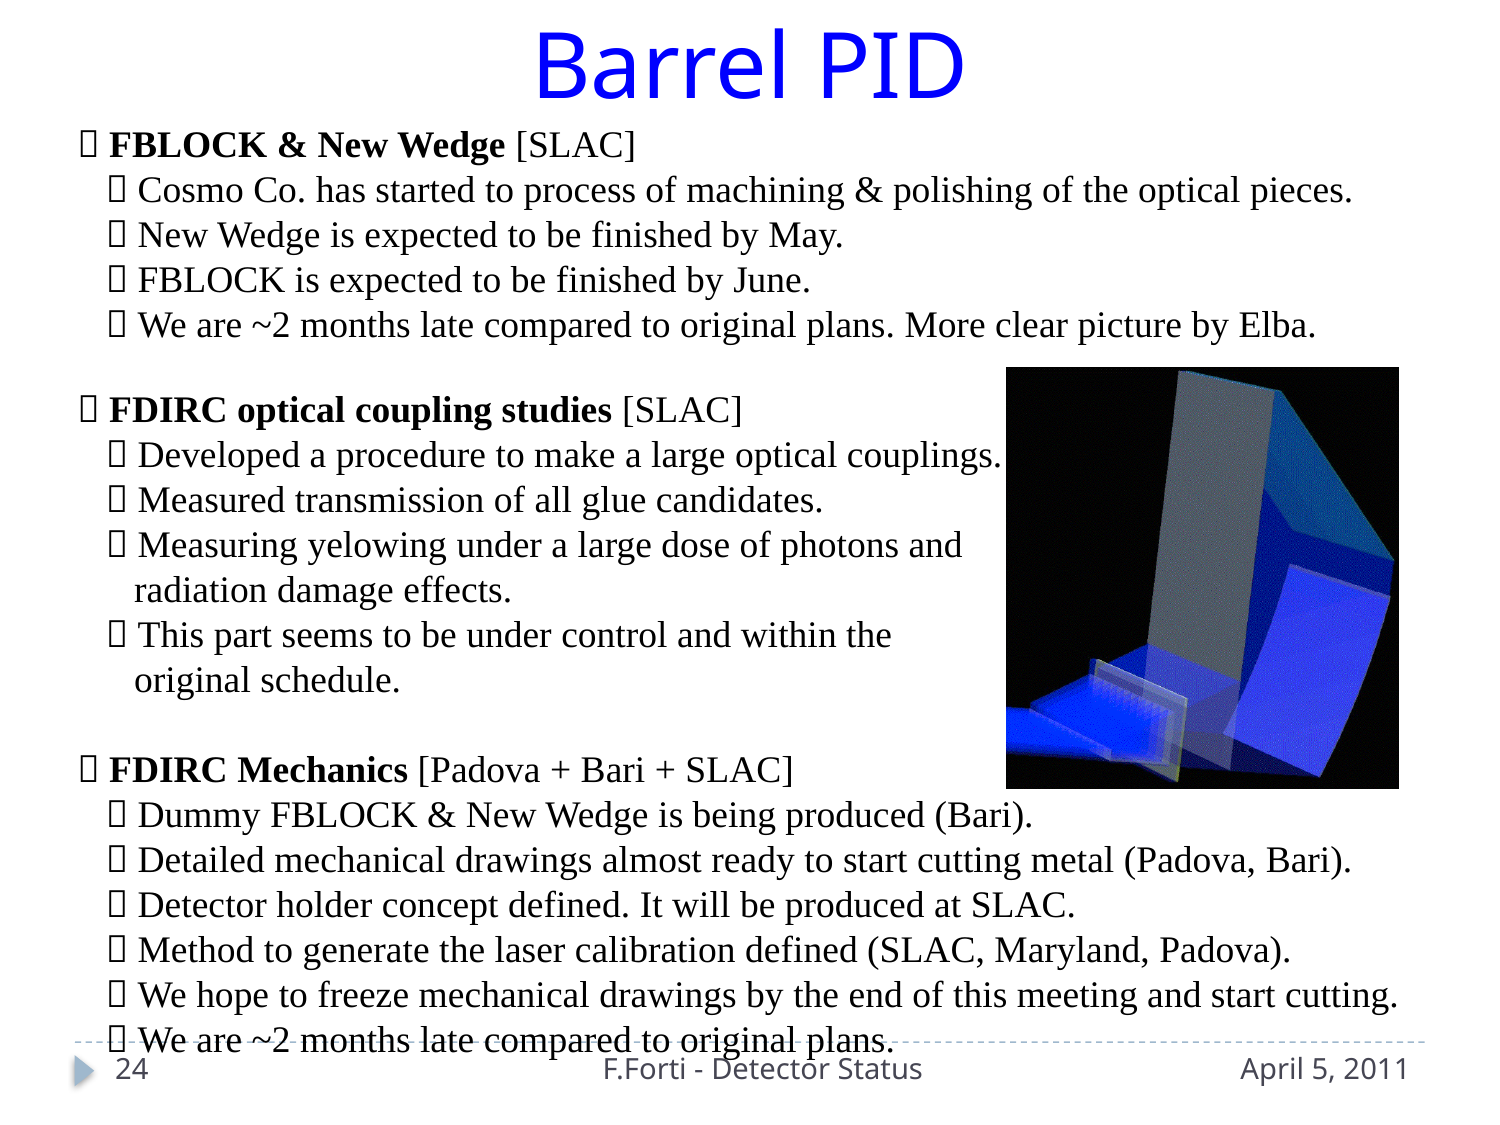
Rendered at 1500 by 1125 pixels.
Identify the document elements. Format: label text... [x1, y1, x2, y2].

footer F.Forti - Detector Status [475, 1042, 1051, 1103]
slide_number 24 [100, 1042, 426, 1103]
text_box Barrel PID [74, 0, 1425, 112]
text_box  FBLOCK & New Wedge [SLAC]  Cosmo Co. has started to process of machining & polishing of the optical pieces.  New Wedge is expected to be finished by May.  FBLOCK is expected to be finished by June.  We are ~2 months late compared to original plans. More clear picture by Elba.  FDIRC optical coupling studies [SLAC]  Developed a procedure to make a large optical couplings.  Measured transmission of all glue candidates.  Measuring yelowing under a large dose of photons and radiation damage effects.  This part seems to be under control and within the original schedule.  FDIRC Mechanics [Padova + Bari + SLAC]  Dummy FBLOCK & New Wedge is being produced (Bari).  Detailed mechanical drawings almost ready to start cutting metal (Padova, Bari).  Detector holder concept defined. It will be produced at SLAC.  Method to generate the laser calibration defined (SLAC, Maryland, Padova).  We hope to freeze mechanical drawings by the end of this meeting and start cutting.  We are ~2 months late compared to original plans. [62, 112, 1463, 1107]
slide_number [1051, 1042, 1426, 1103]
picture [1006, 366, 1399, 789]
